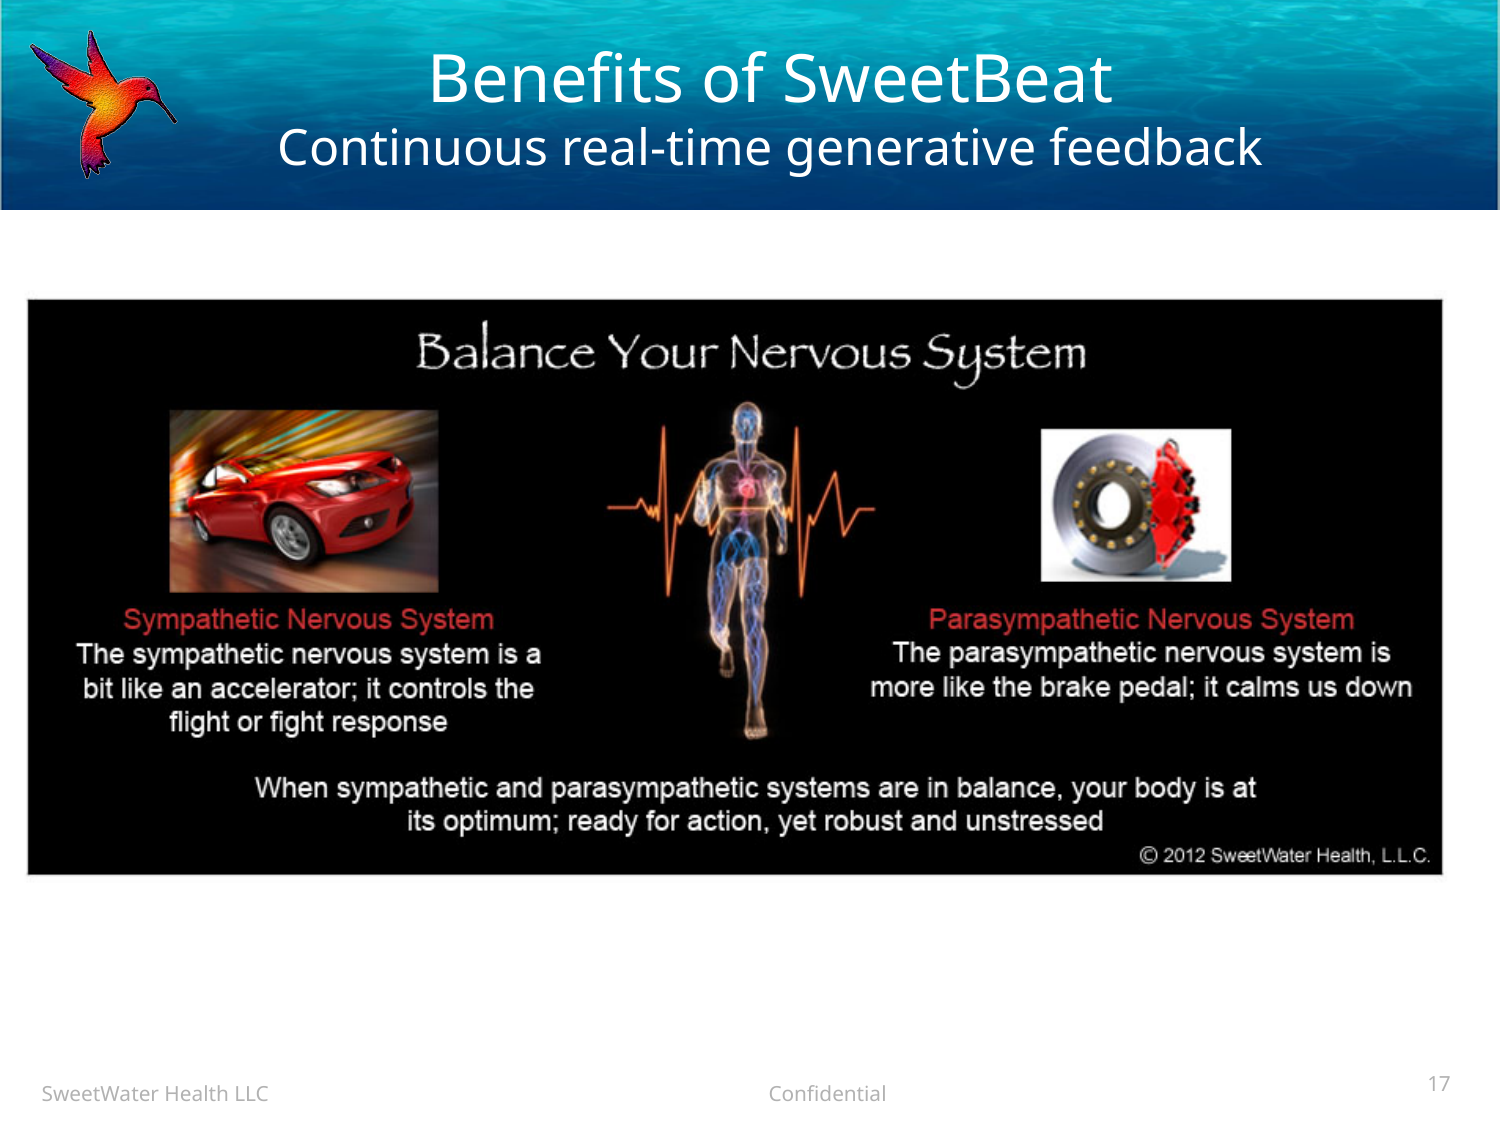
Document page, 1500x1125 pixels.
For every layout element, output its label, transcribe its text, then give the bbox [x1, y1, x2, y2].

title Benefits of SweetBeat Continuous real-time generative feedback [189, 28, 1352, 139]
slide_number 17 [1115, 1054, 1466, 1115]
footer SweetWater Health LLC Confidential [26, 1065, 1077, 1125]
picture [0, 0, 1500, 210]
picture [0, 278, 1500, 908]
